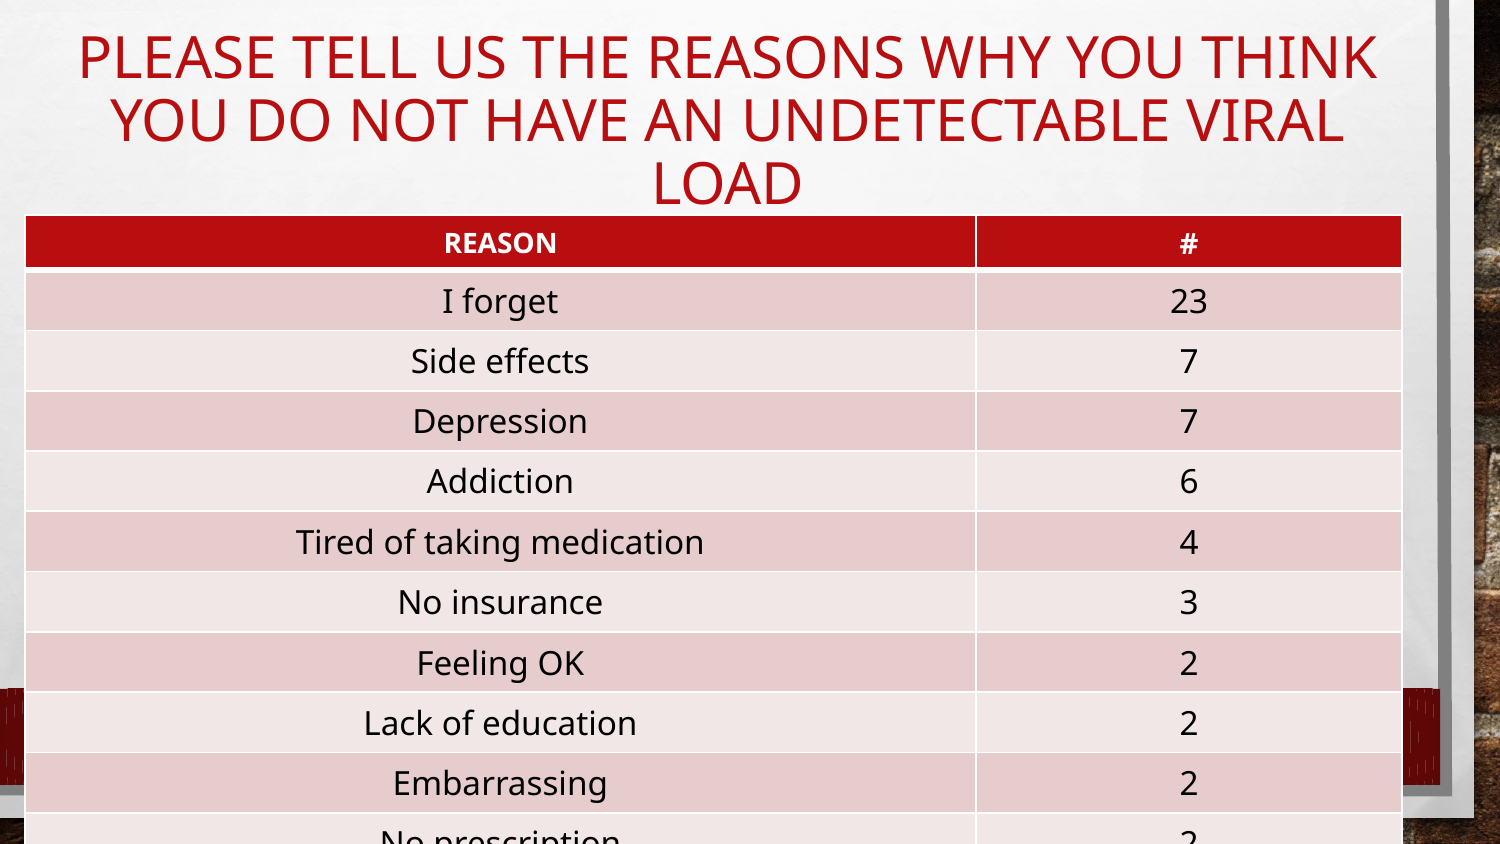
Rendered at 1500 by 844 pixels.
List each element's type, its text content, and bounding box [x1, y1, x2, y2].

table_cell Addiction [26, 452, 975, 510]
table_cell 2 [977, 633, 1401, 691]
table_cell 2 [977, 693, 1401, 752]
table_cell No insurance [26, 572, 975, 631]
picture [0, 818, 24, 844]
table_cell 2 [977, 753, 1401, 812]
table_cell Lack of education [26, 693, 975, 752]
table_cell 23 [977, 273, 1401, 330]
table_cell Embarrassing [26, 753, 975, 812]
table_cell I forget [26, 273, 975, 330]
table_cell 2 [977, 814, 1401, 844]
title Please tell us the reasons why you think you DO NOT have an undetectable viral load [24, 51, 1431, 194]
table_cell 6 [977, 452, 1401, 510]
table_cell 7 [977, 331, 1401, 390]
table_header REASON [26, 216, 975, 267]
table_cell 7 [977, 392, 1401, 450]
table_cell Tired of taking medication [26, 512, 975, 571]
table_cell Side effects [26, 331, 975, 390]
table_cell Depression [26, 392, 975, 450]
table_cell No prescription [26, 814, 975, 844]
picture [1403, 0, 1500, 844]
table_cell 3 [977, 572, 1401, 631]
table_cell Feeling OK [26, 633, 975, 691]
table_cell 4 [977, 512, 1401, 571]
table_header # [977, 216, 1401, 267]
